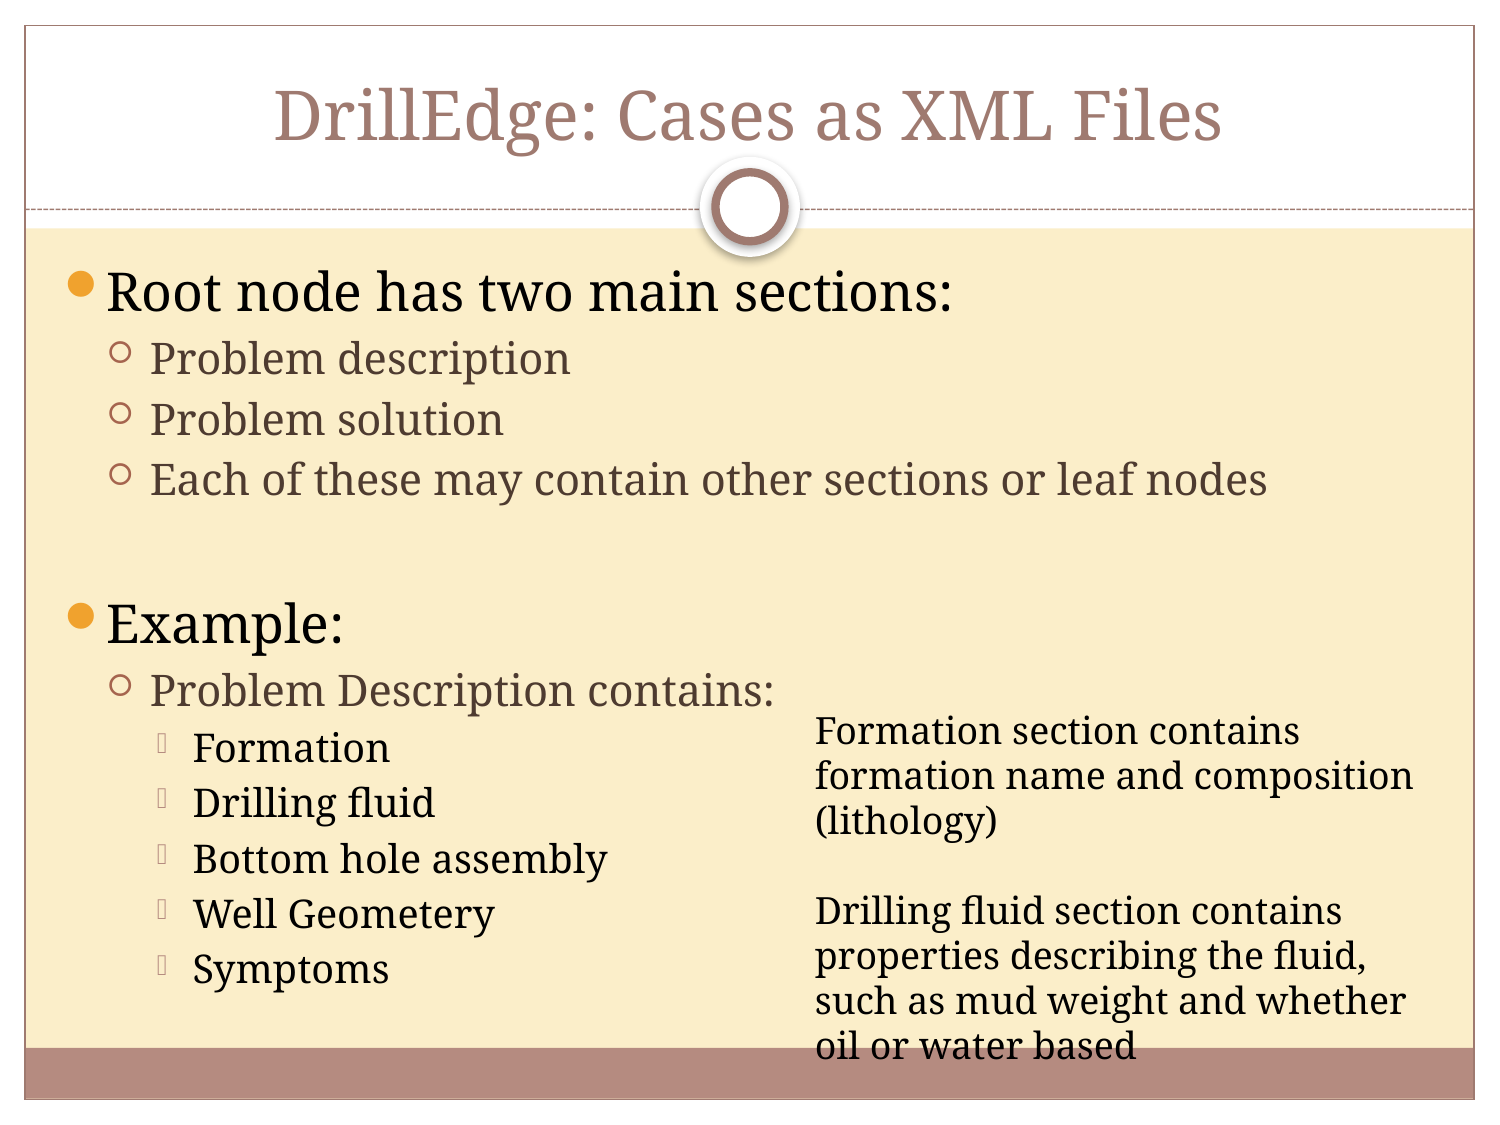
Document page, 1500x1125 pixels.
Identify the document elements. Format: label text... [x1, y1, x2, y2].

text_box Formation section contains formation name and composition (lithology) Drilling fluid section contains properties describing the fluid, such as mud weight and whether oil or water based [799, 699, 1463, 1074]
list Root node has two main sections: Problem description Problem solution Each of these may contain other sections or leaf nodes Example: Problem Description contains: Formation Drilling fluid Bottom hole assembly Well Geometery Symptoms [49, 250, 1445, 1001]
title DrillEdge: Cases as XML Files [49, 37, 1450, 162]
